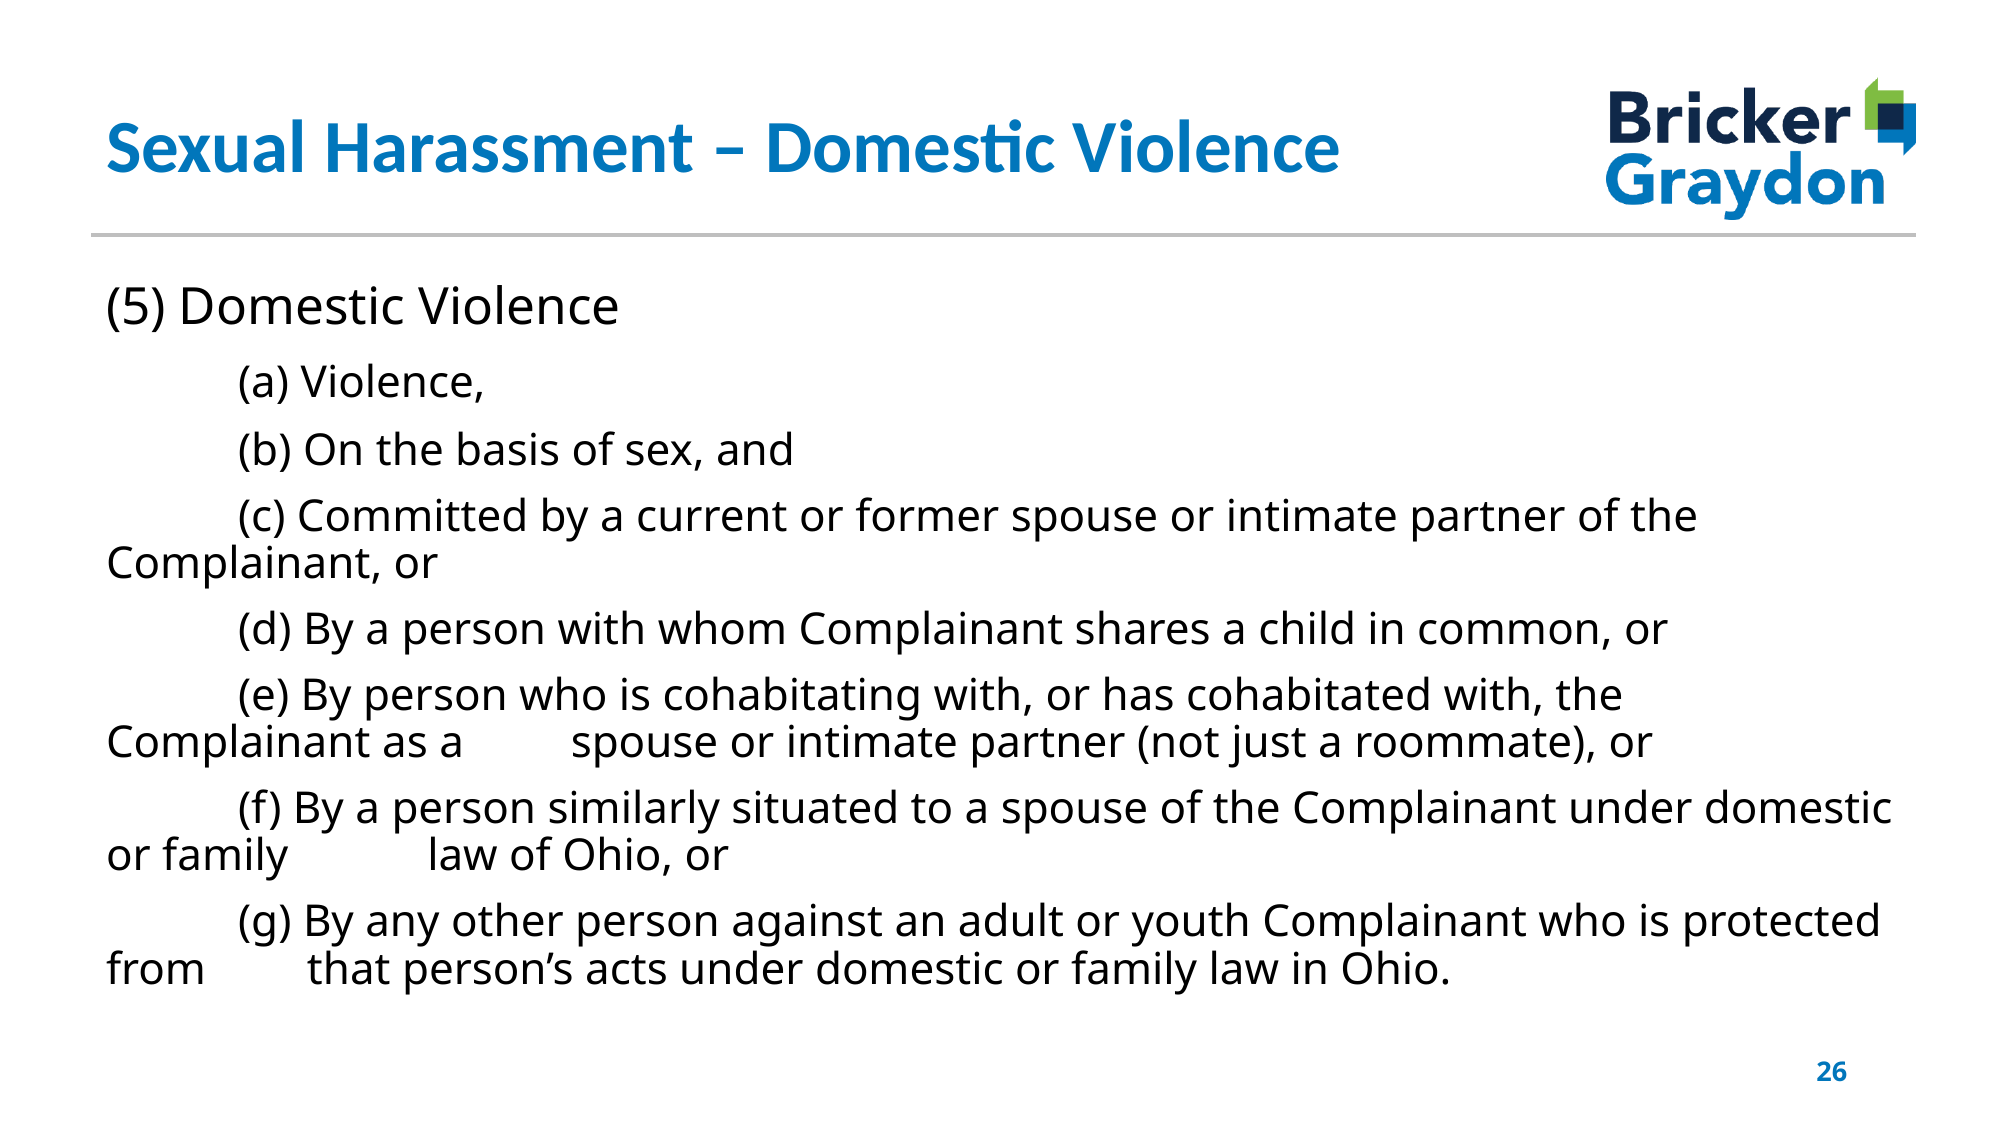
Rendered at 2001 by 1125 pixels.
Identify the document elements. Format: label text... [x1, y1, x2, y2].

picture [1606, 77, 1916, 220]
list Sexual Harassment – Domestic Violence [91, 99, 1476, 198]
list (5) Domestic Violence (a) Violence, (b) On the basis of sex, and (c) Committed by a current or former spouse or intimate partner of the Complainant, or (d) By a person with whom Complainant shares a child in common, or (e) By person who is cohabitating with, or has cohabitated with, the Complainant as a spouse or intimate partner (not just a roommate), or (f) By a person similarly situated to a spouse of the Complainant under domestic or family law of Ohio, or (g) By any other person against an adult or youth Complainant who is protected from that person’s acts under domestic or family law in Ohio. [91, 272, 1916, 1007]
